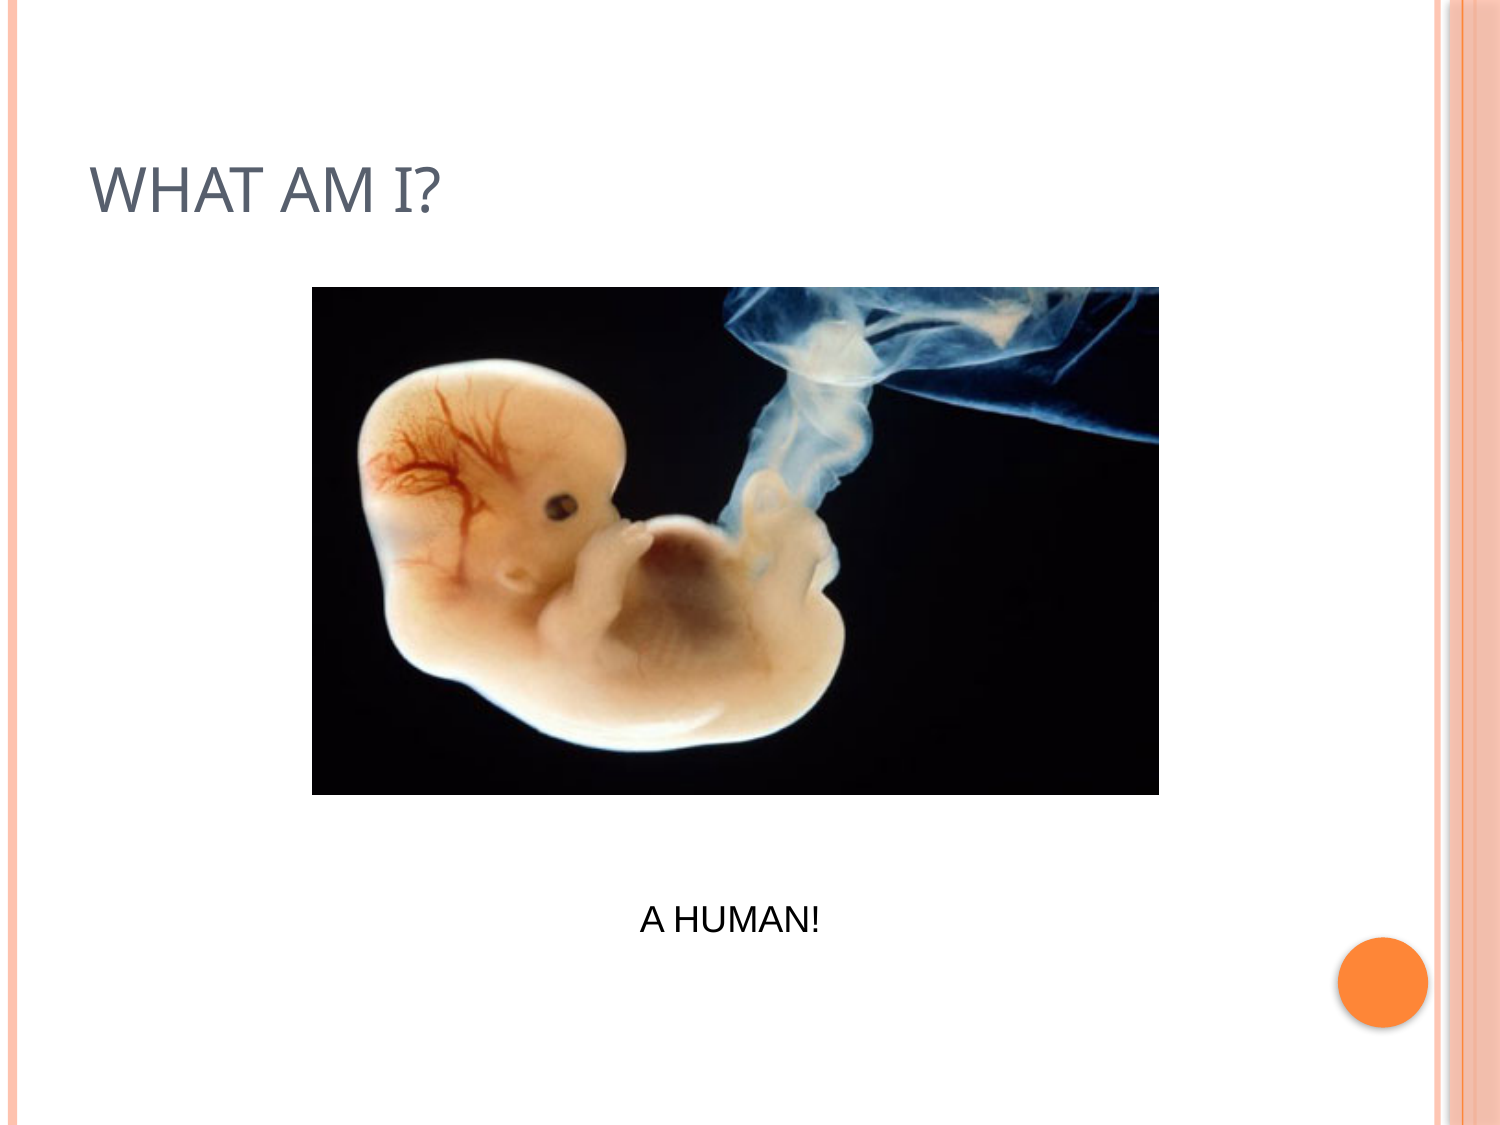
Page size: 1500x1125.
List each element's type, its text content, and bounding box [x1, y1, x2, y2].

text_box A HUMAN! [624, 887, 900, 948]
picture [311, 286, 1159, 796]
title What Am I? [75, 45, 1300, 233]
